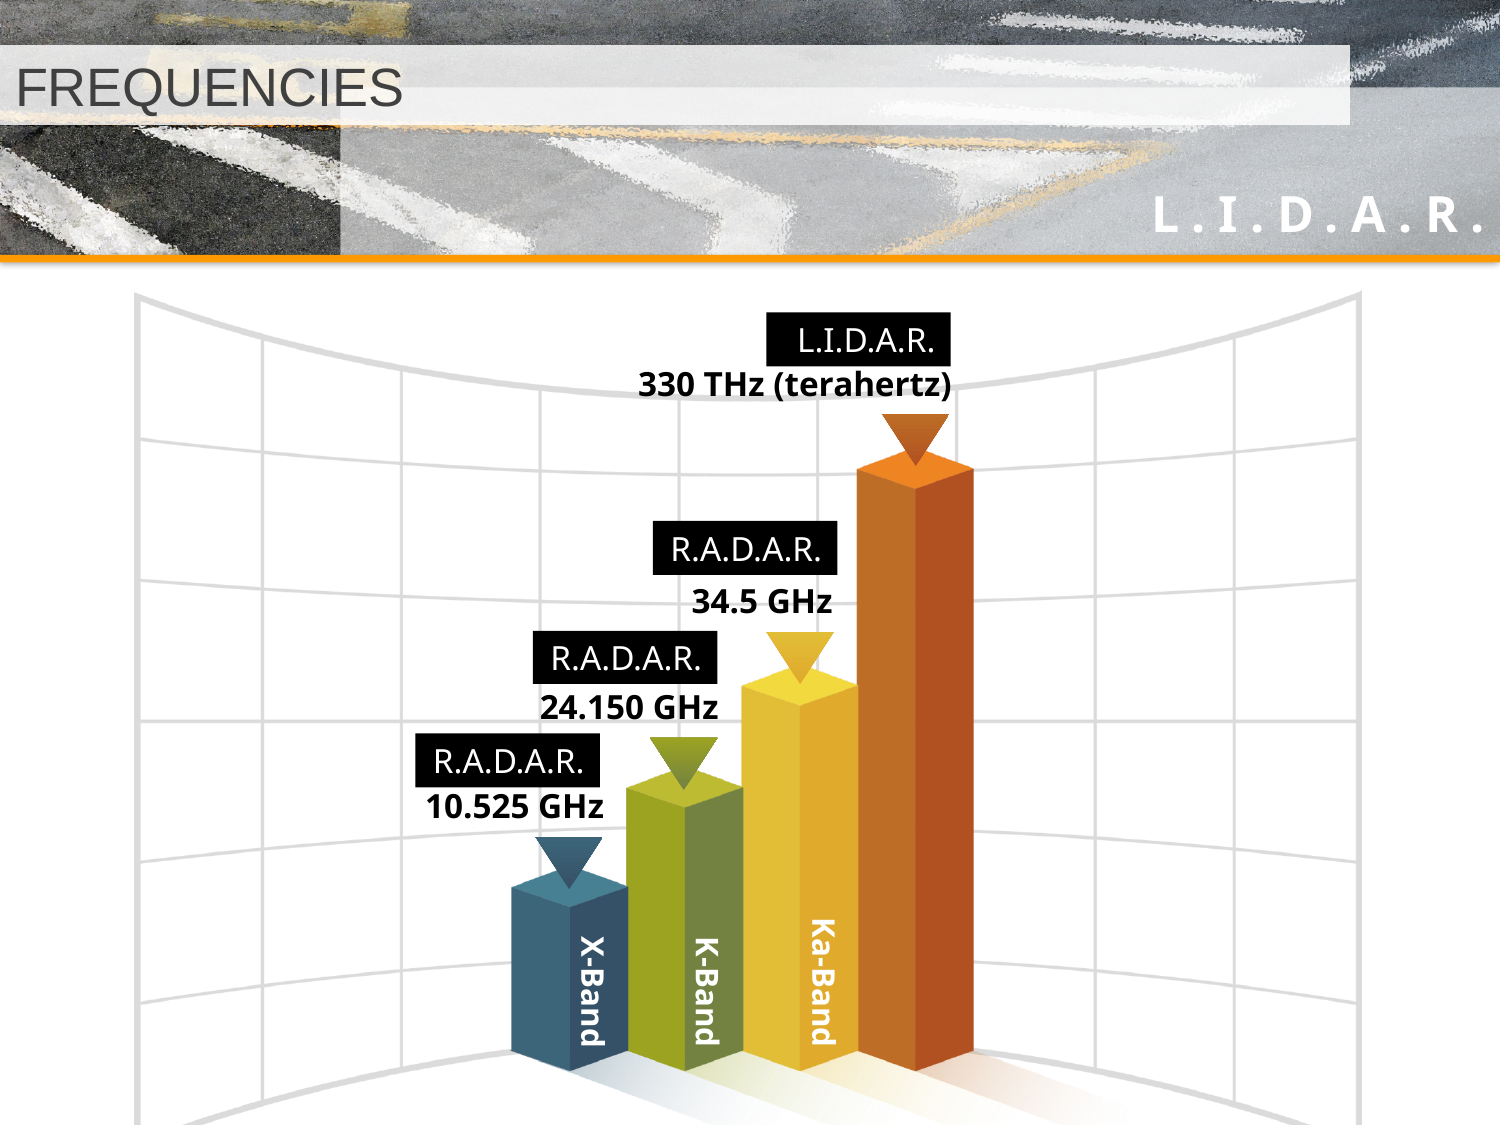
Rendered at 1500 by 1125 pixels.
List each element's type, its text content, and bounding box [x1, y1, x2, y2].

picture [134, 290, 1363, 1125]
picture [0, 0, 1500, 87]
title FREQUENCIES [0, 45, 1350, 125]
picture [0, 125, 340, 254]
